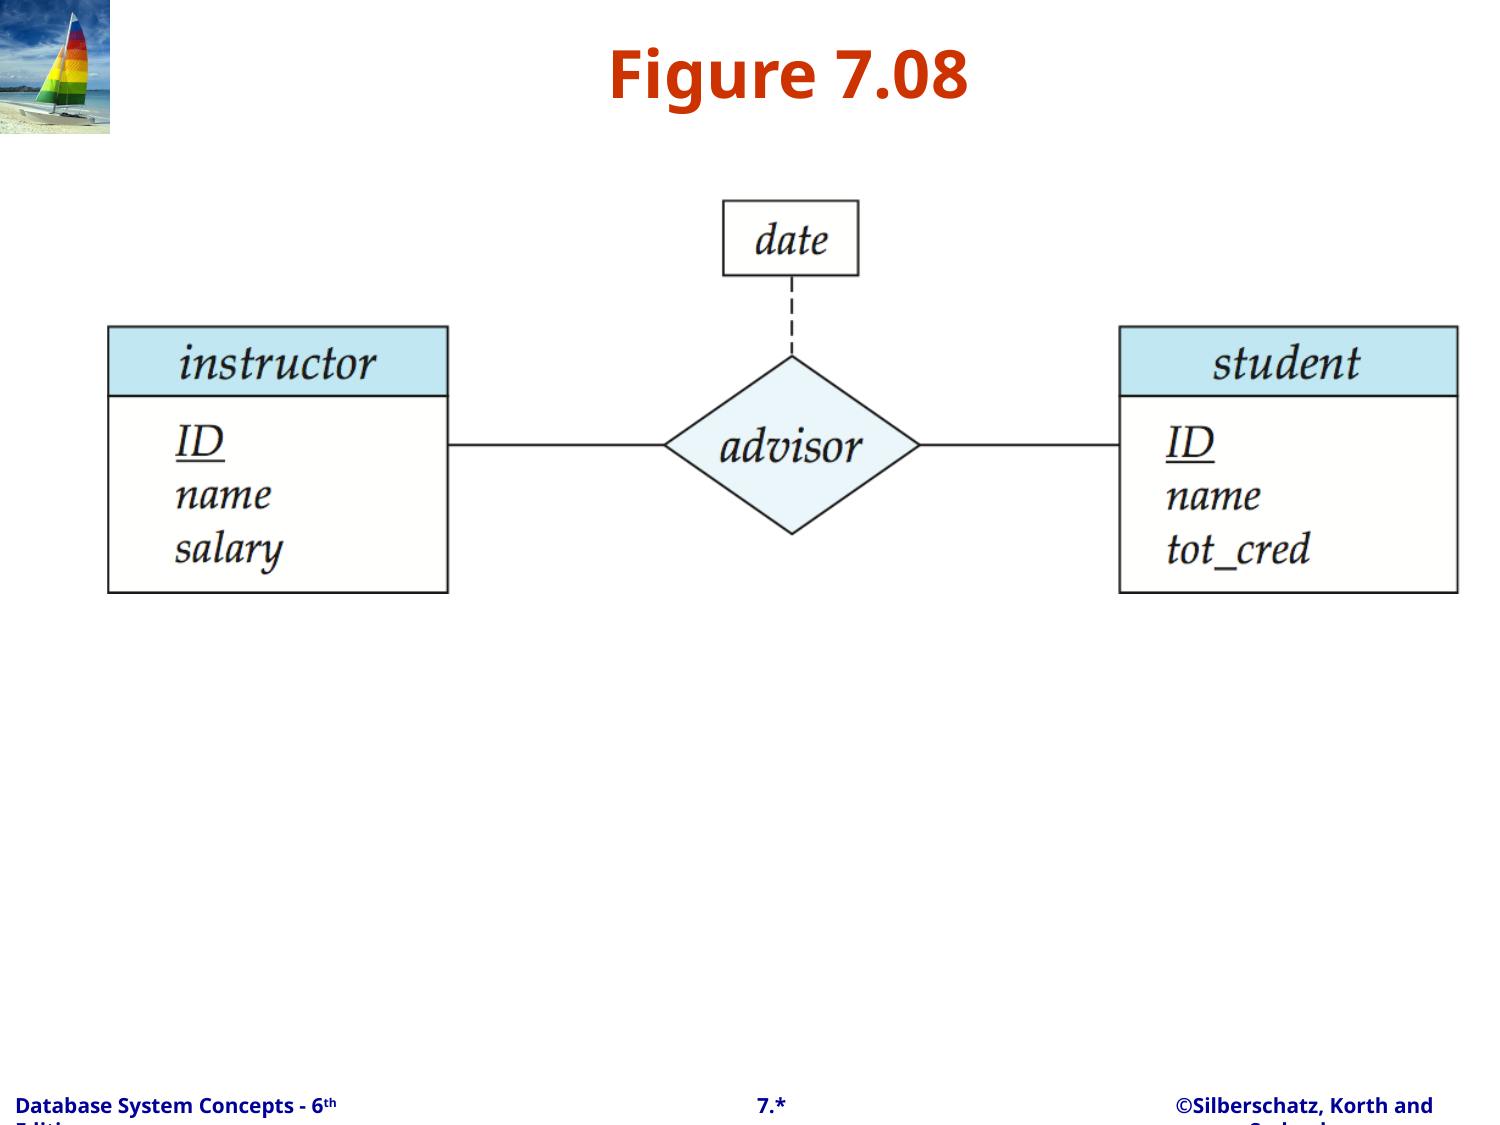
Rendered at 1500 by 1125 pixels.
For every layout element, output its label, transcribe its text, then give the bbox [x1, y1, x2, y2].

title Figure 7.08 [126, 19, 1451, 120]
picture [107, 198, 1462, 594]
picture [0, 0, 110, 134]
